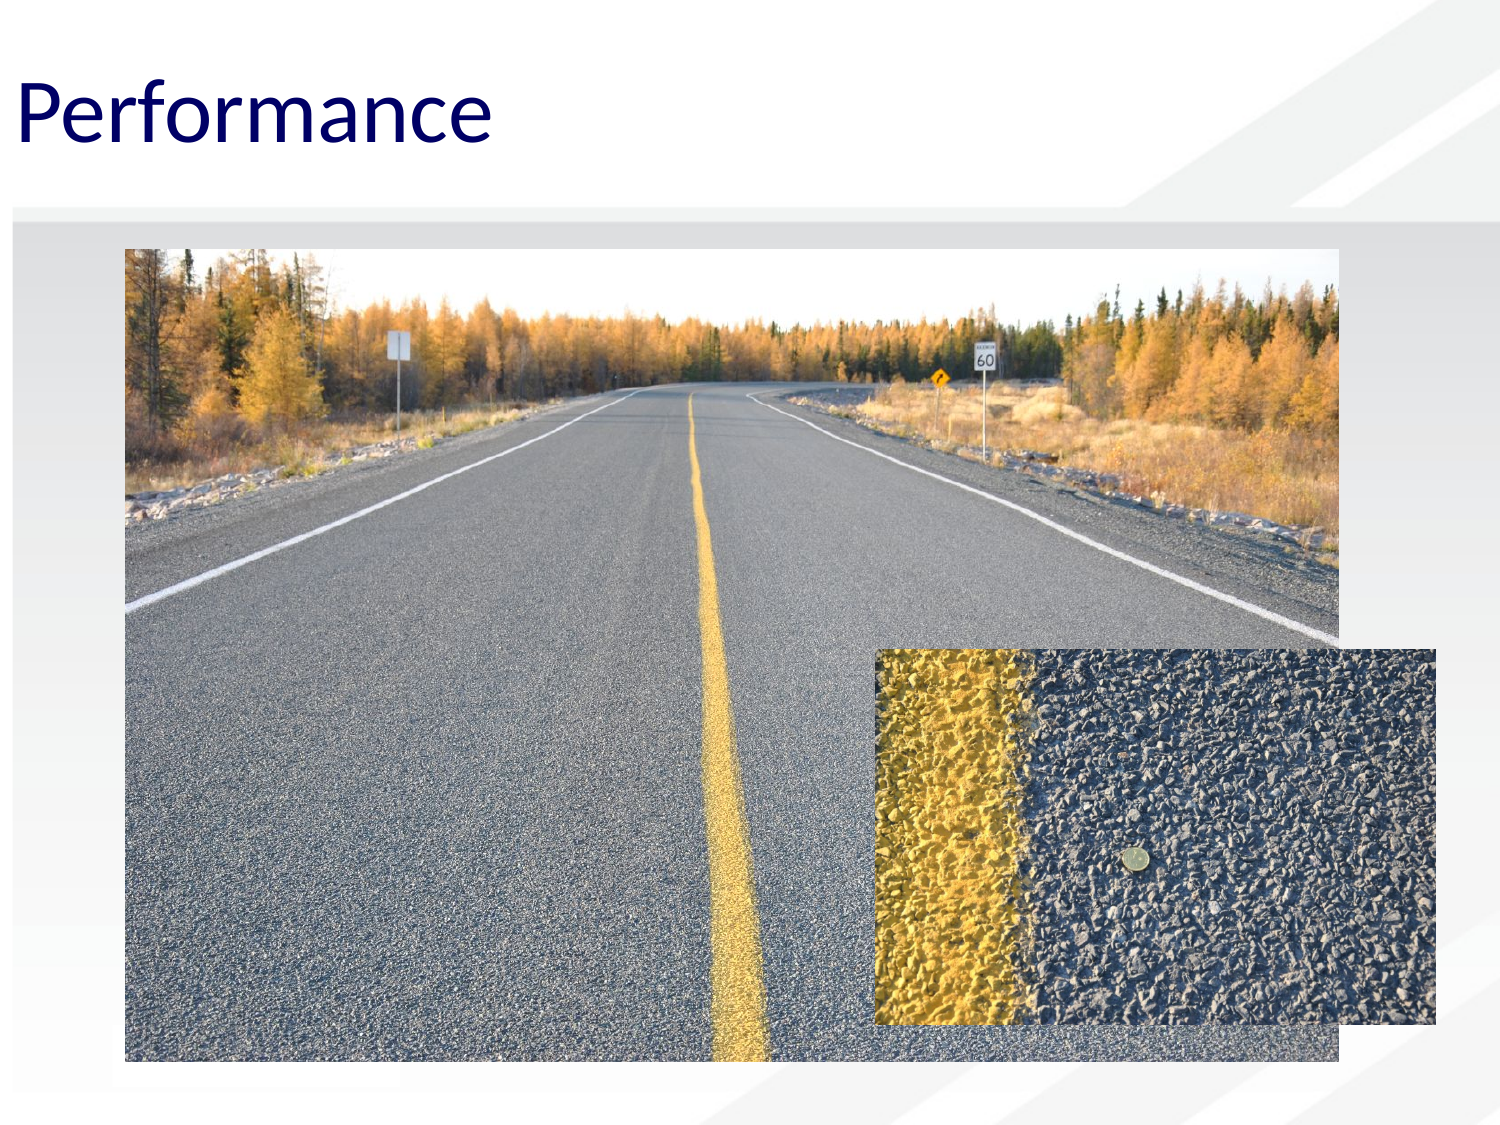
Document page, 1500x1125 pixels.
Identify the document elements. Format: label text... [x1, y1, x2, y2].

title Performance [0, 12, 1351, 201]
picture [12, 0, 1500, 1125]
